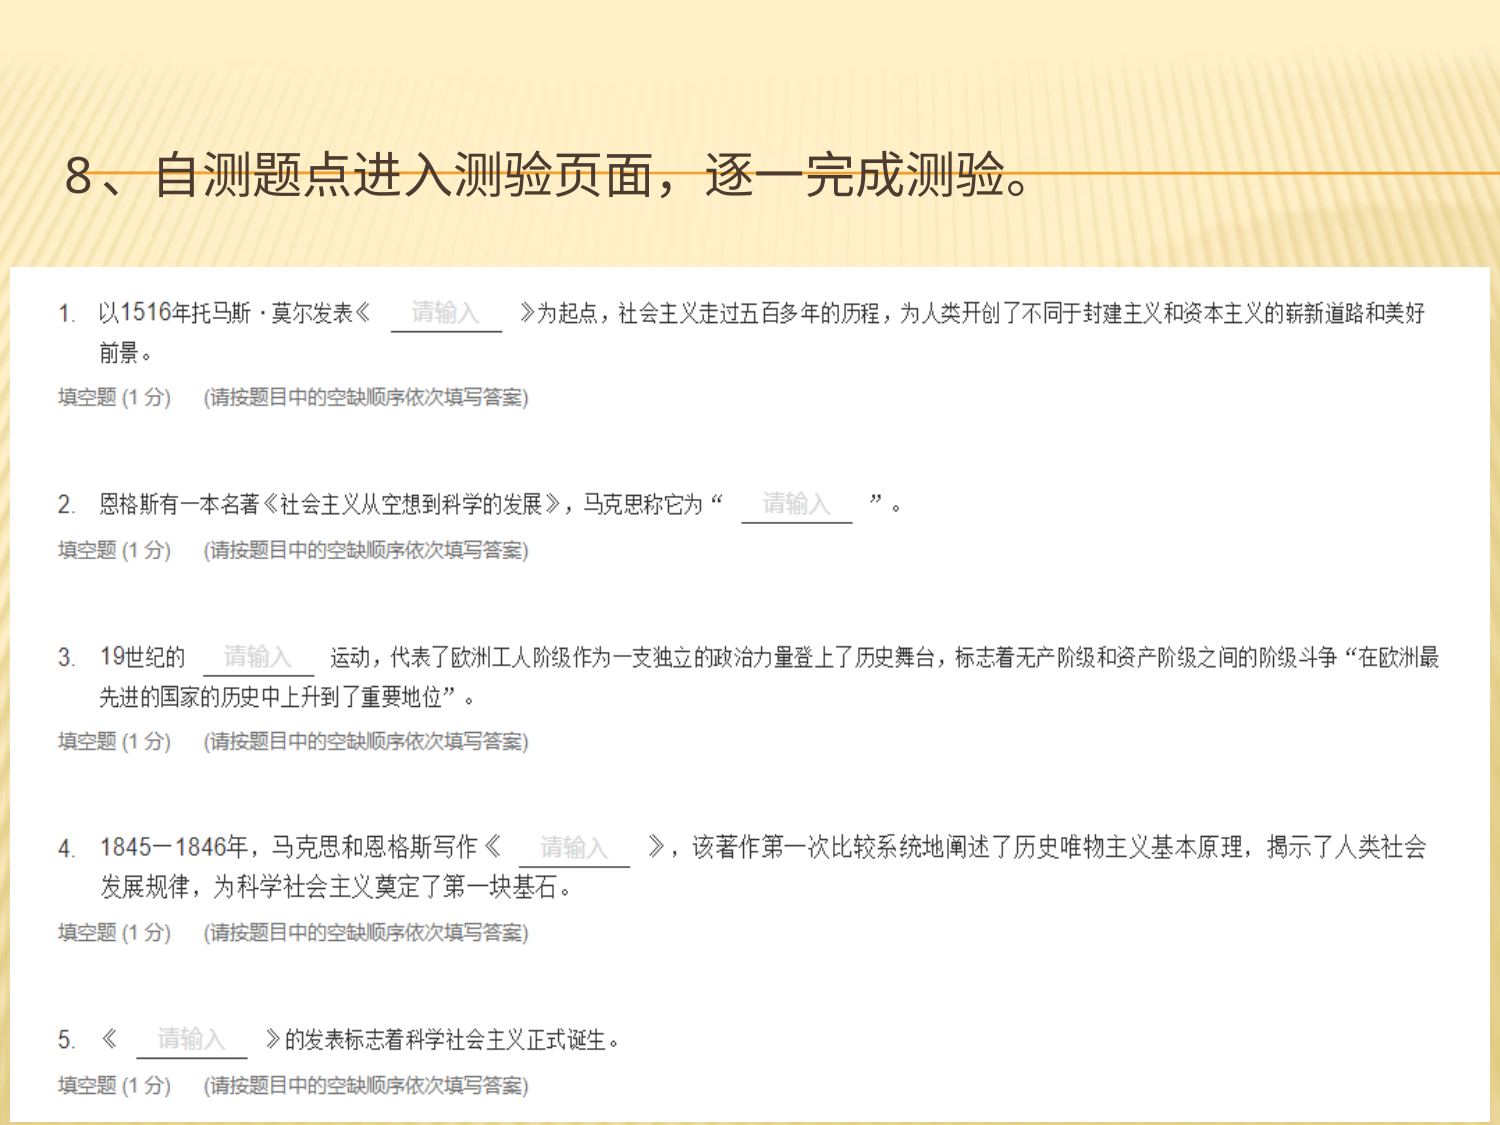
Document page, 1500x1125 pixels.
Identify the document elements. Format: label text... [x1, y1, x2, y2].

picture [9, 266, 1490, 1122]
title 8、自测题点进入测验页面，逐一完成测验。 [50, 75, 1475, 213]
